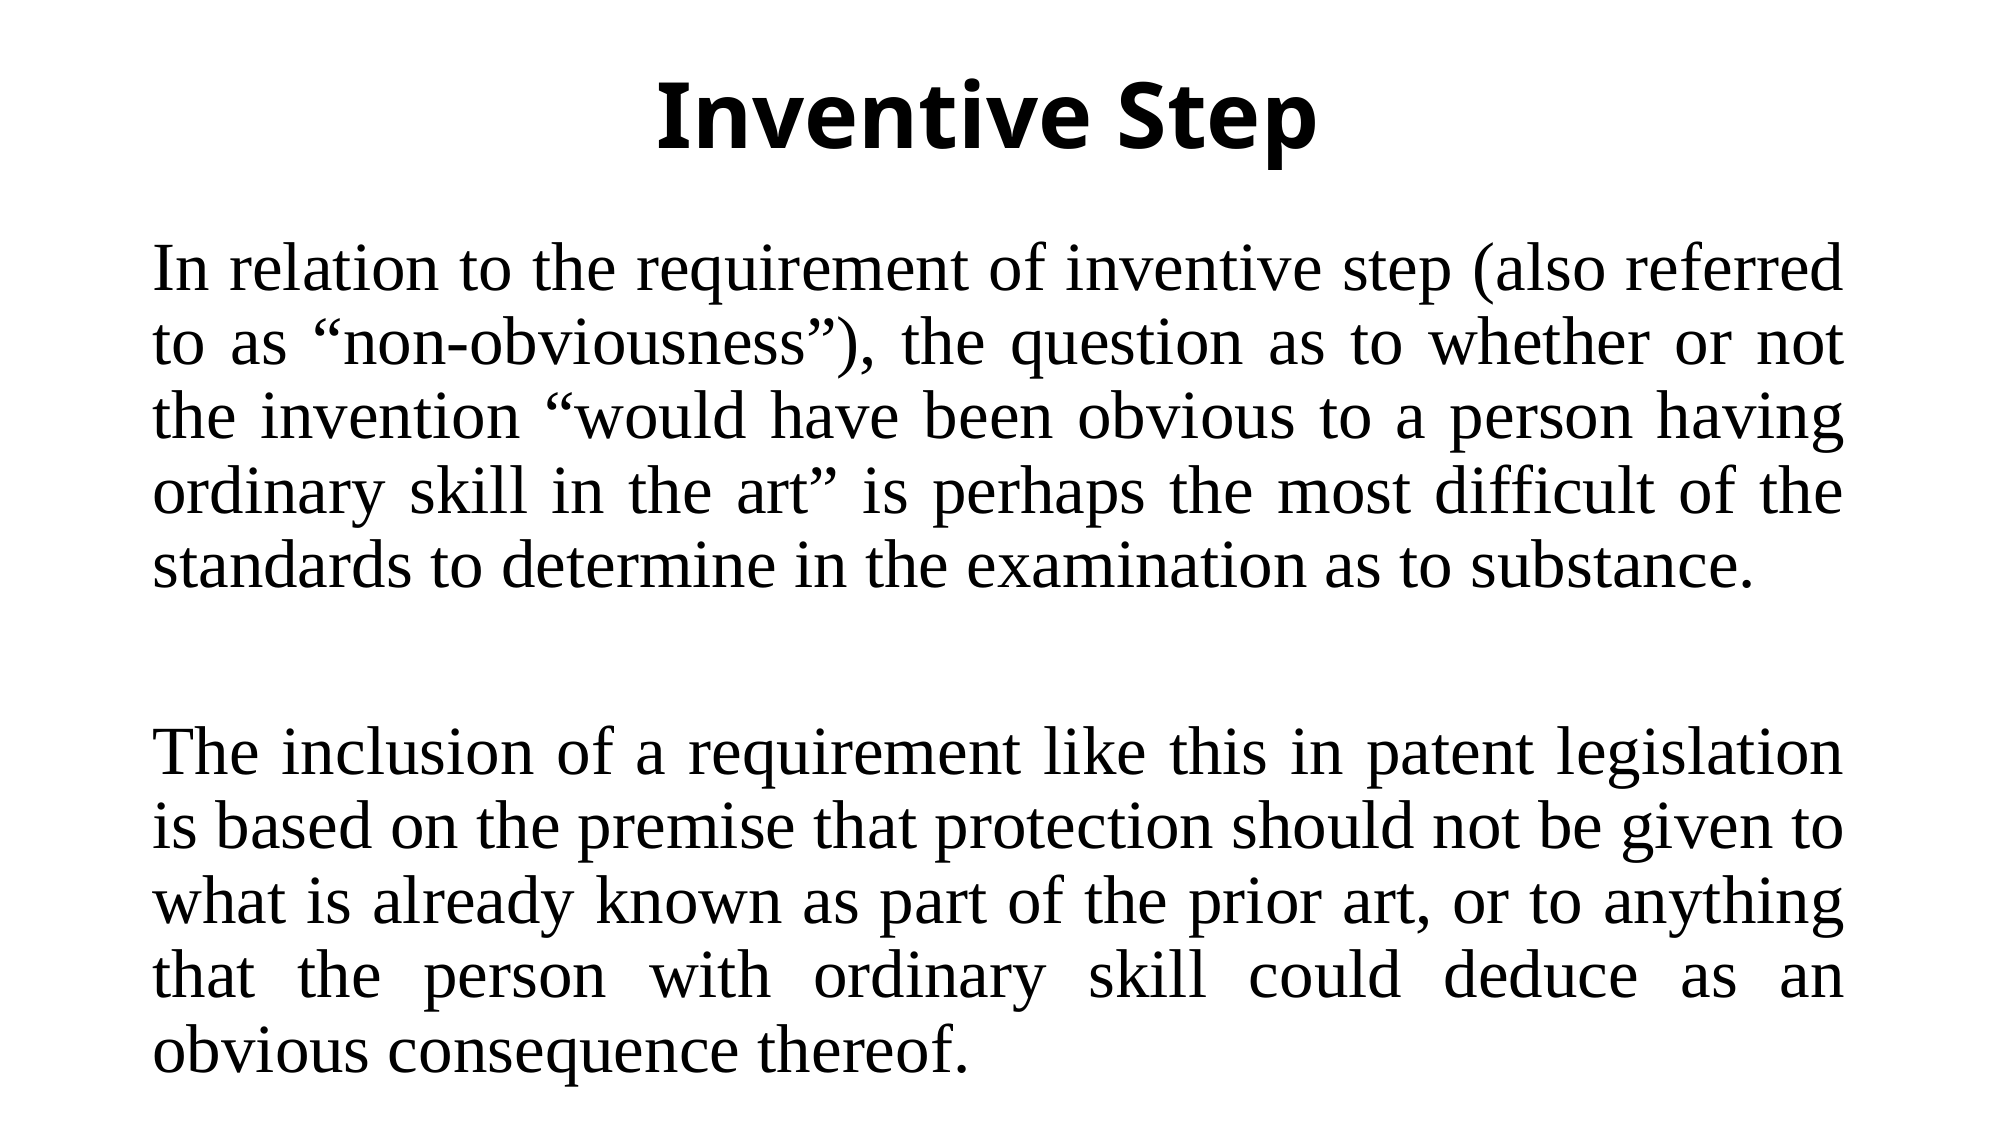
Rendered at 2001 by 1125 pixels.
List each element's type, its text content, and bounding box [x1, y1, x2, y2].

title Inventive Step [137, 60, 1863, 178]
list In relation to the requirement of inventive step (also referred to as “non-obviousness”), the question as to whether or not the invention “would have been obvious to a person having ordinary skill in the art” is perhaps the most difficult of the standards to determine in the examination as to substance. The inclusion of a requirement like this in patent legislation is based on the premise that protection should not be given to what is already known as part of the prior art, or to anything that the person with ordinary skill could deduce as an obvious consequence thereof. [137, 222, 1863, 1108]
